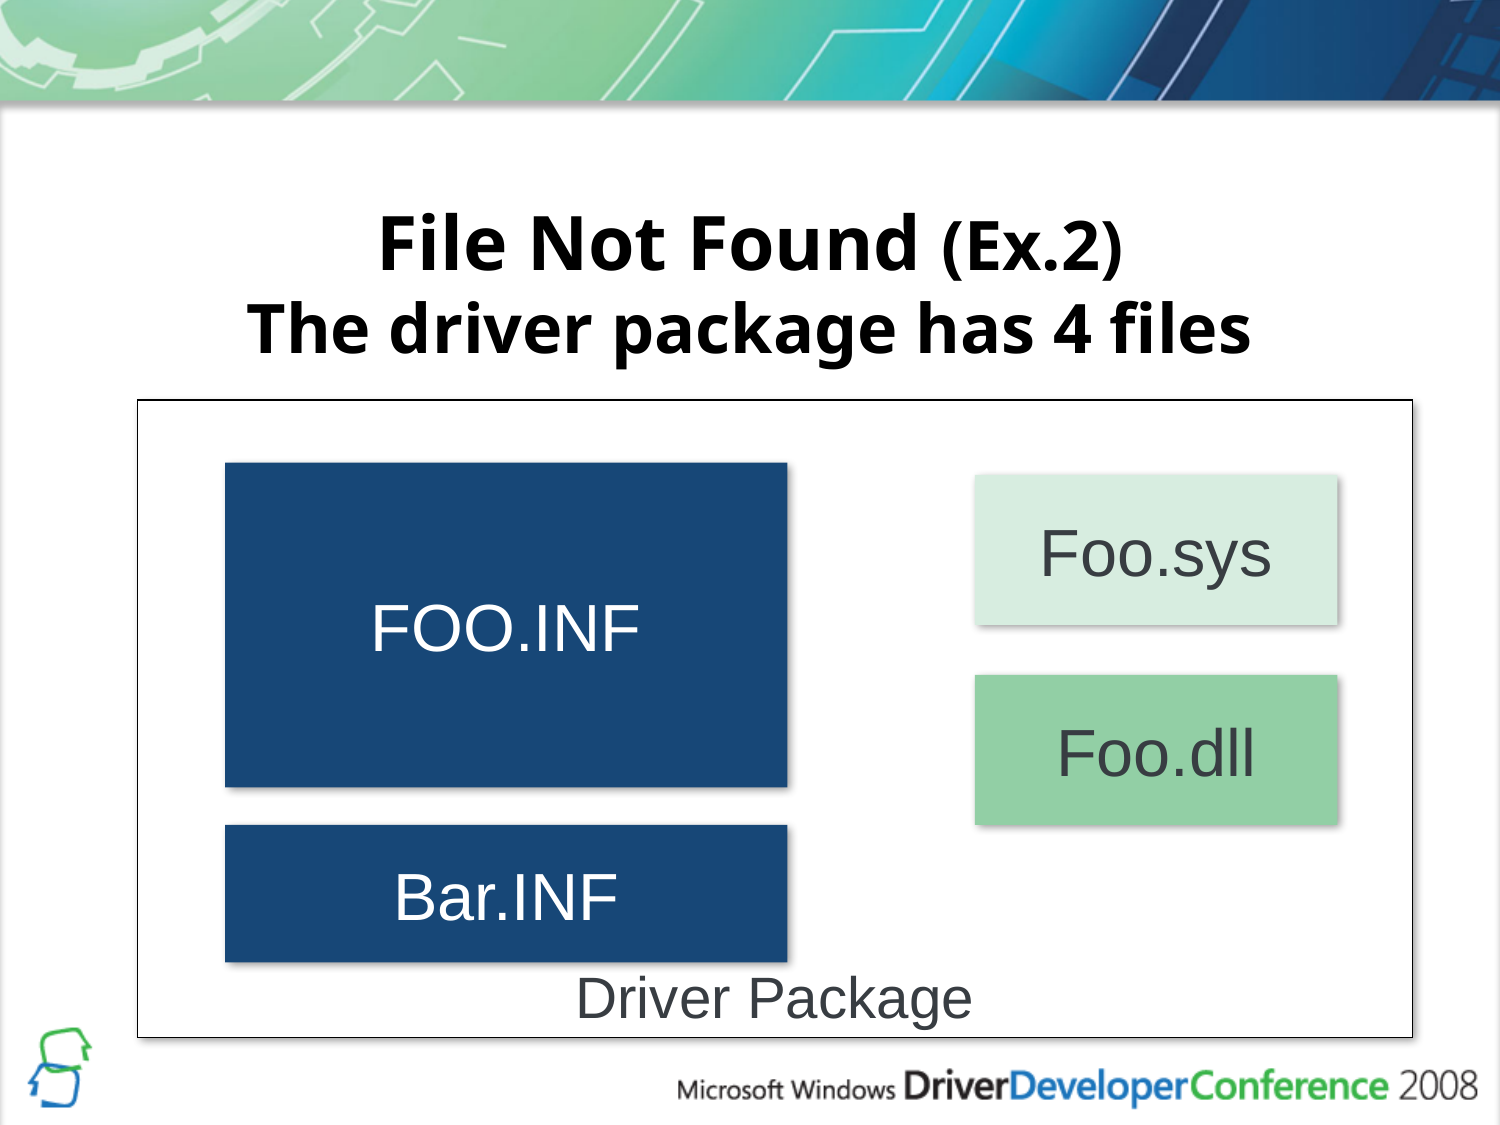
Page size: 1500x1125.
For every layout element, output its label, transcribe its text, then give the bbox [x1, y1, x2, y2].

text_box Foo.sys [974, 474, 1338, 625]
text_box Foo.dll [974, 674, 1338, 825]
text_box Bar.INF [225, 824, 788, 963]
text_box FOO.INF [225, 462, 788, 788]
title File Not Found (Ex.2) The driver package has 4 files [75, 187, 1425, 375]
text_box Driver Package [137, 399, 1413, 1038]
picture [0, 0, 1500, 1125]
